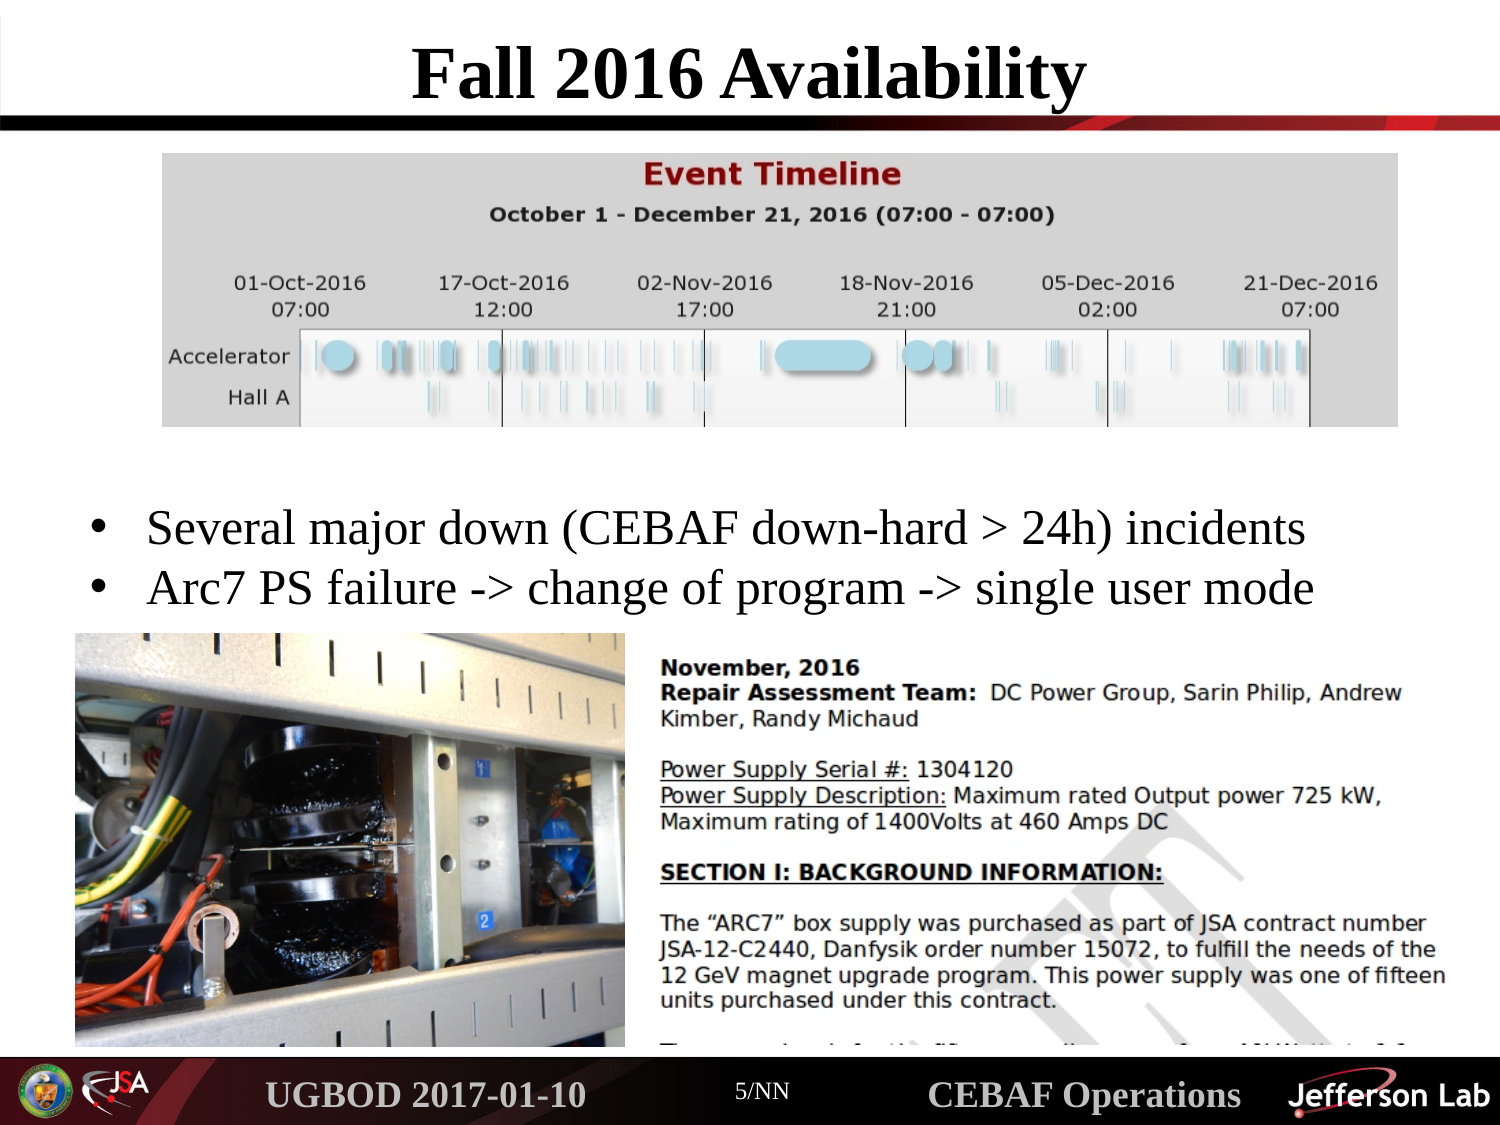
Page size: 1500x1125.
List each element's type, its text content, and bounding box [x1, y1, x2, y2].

picture [0, 0, 1500, 1125]
text_box Several major down (CEBAF down-hard > 24h) incidents Arc7 PS failure -> change of program -> single user mode [74, 487, 1438, 623]
title Fall 2016 Availability [112, 0, 1388, 138]
slide_number 5/NN [687, 1059, 838, 1120]
